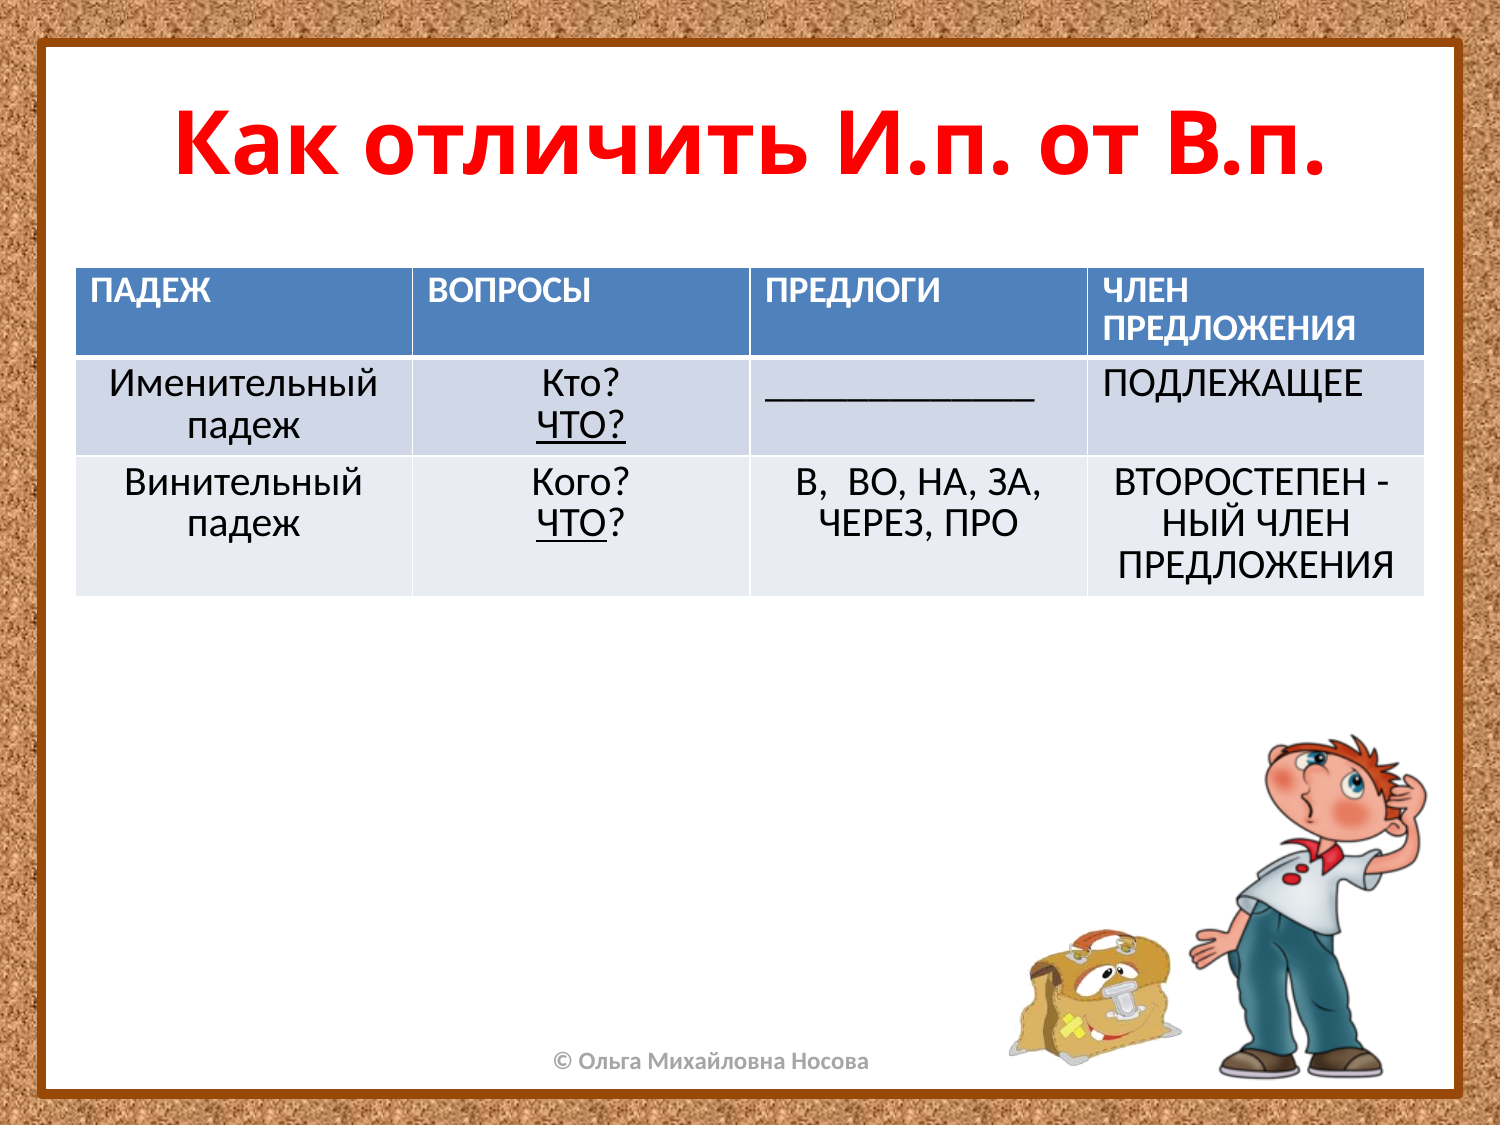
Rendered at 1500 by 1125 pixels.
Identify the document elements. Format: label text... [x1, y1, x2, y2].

table_cell _____________ [751, 360, 1087, 455]
title Как отличить И.п. от В.п. [75, 45, 1425, 233]
table_cell В, ВО, НА, ЗА, ЧЕРЕЗ, ПРО [751, 457, 1087, 596]
picture [0, 0, 1500, 1125]
table_cell Именительный падеж [76, 360, 412, 455]
table_cell Винительный падеж [76, 457, 412, 596]
table_cell ВТОРОСТЕПЕН - НЫЙ ЧЛЕН ПРЕДЛОЖЕНИЯ [1088, 457, 1424, 596]
table_header ЧЛЕН ПРЕДЛОЖЕНИЯ [1088, 268, 1424, 355]
table_header ПАДЕЖ [76, 268, 412, 355]
table_cell ПОДЛЕЖАЩЕЕ [1088, 360, 1424, 455]
table_cell Кого? ЧТО? [413, 457, 749, 596]
table_header ПРЕДЛОГИ [751, 268, 1087, 355]
table_header ВОПРОСЫ [413, 268, 749, 355]
table_cell Кто? ЧТО? [413, 360, 749, 455]
